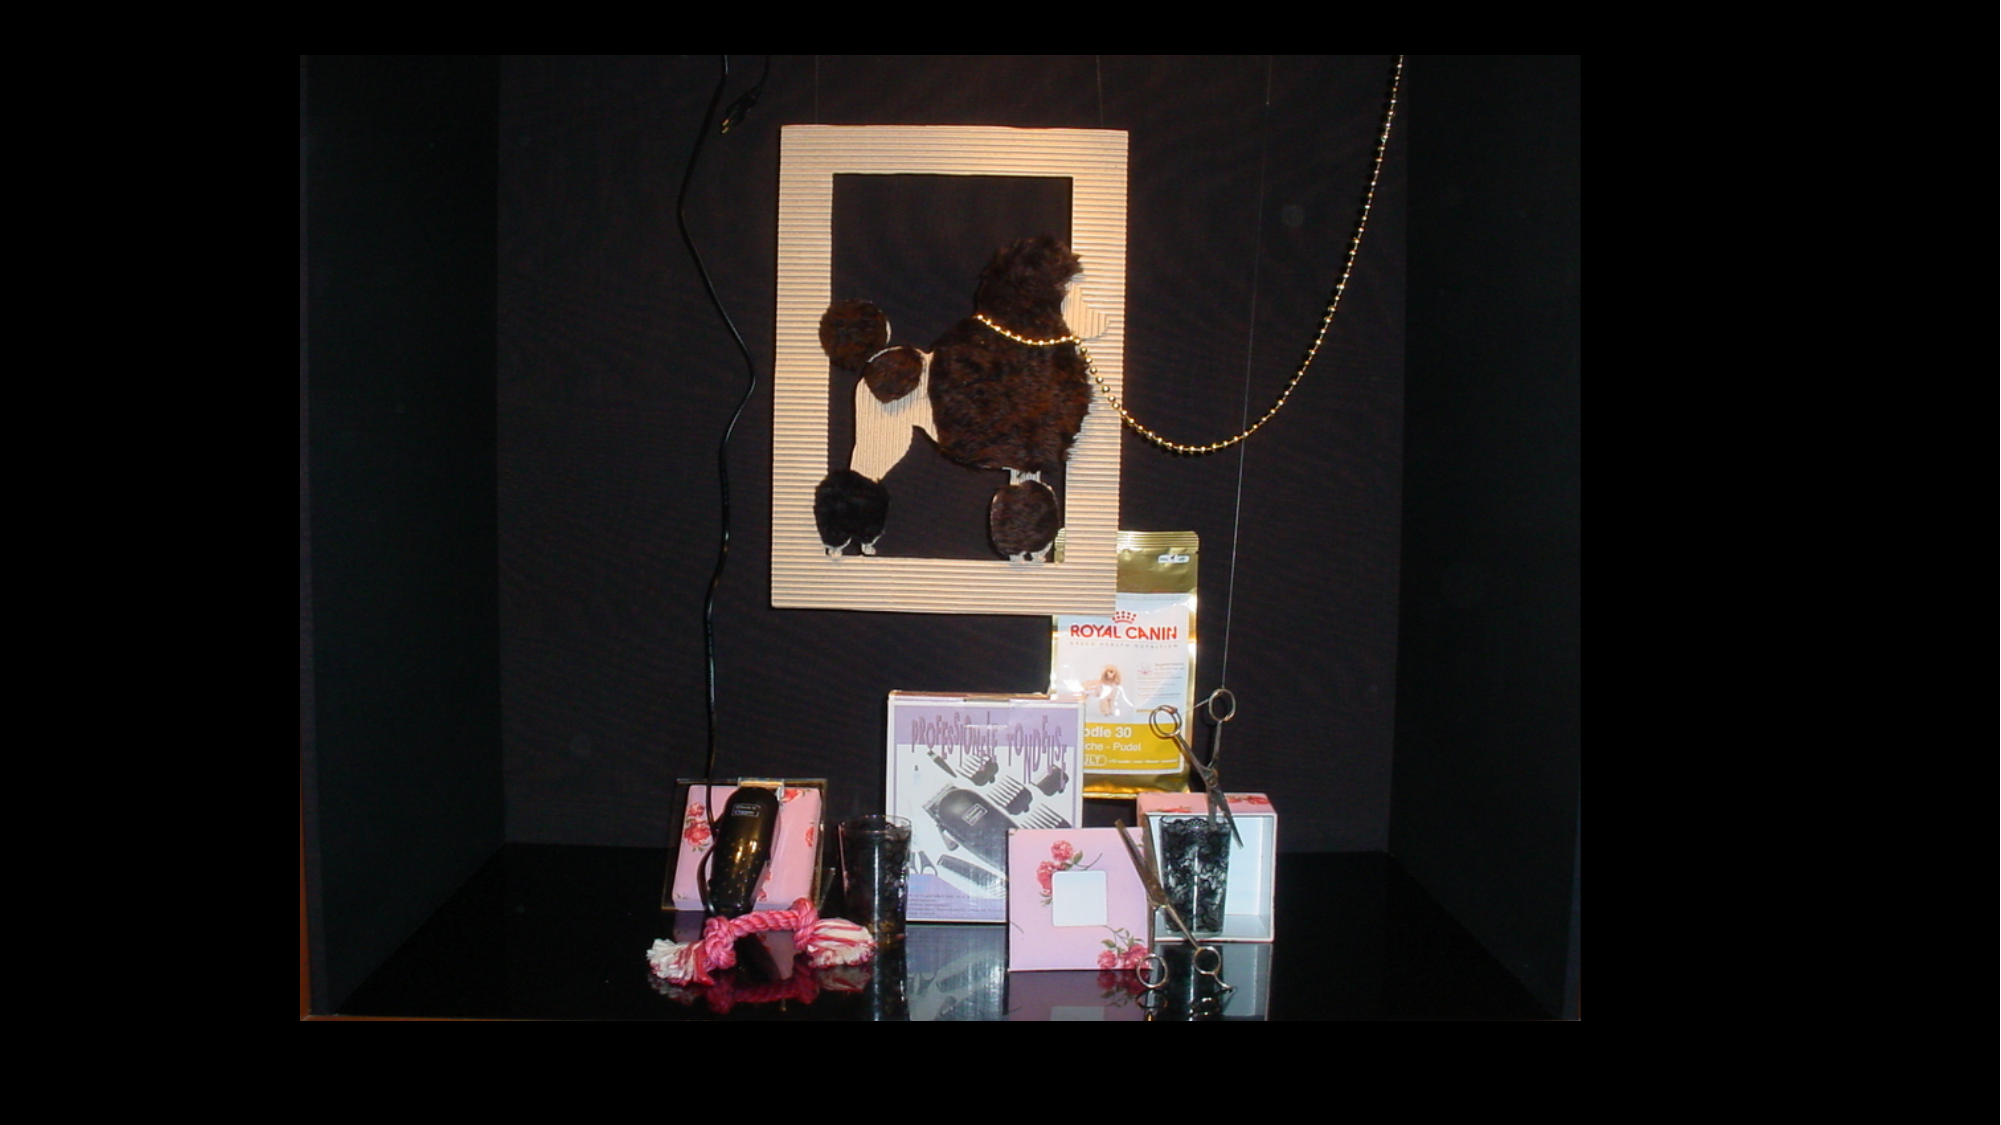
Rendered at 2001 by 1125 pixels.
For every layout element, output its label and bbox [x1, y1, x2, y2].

picture [299, 55, 1581, 1021]
